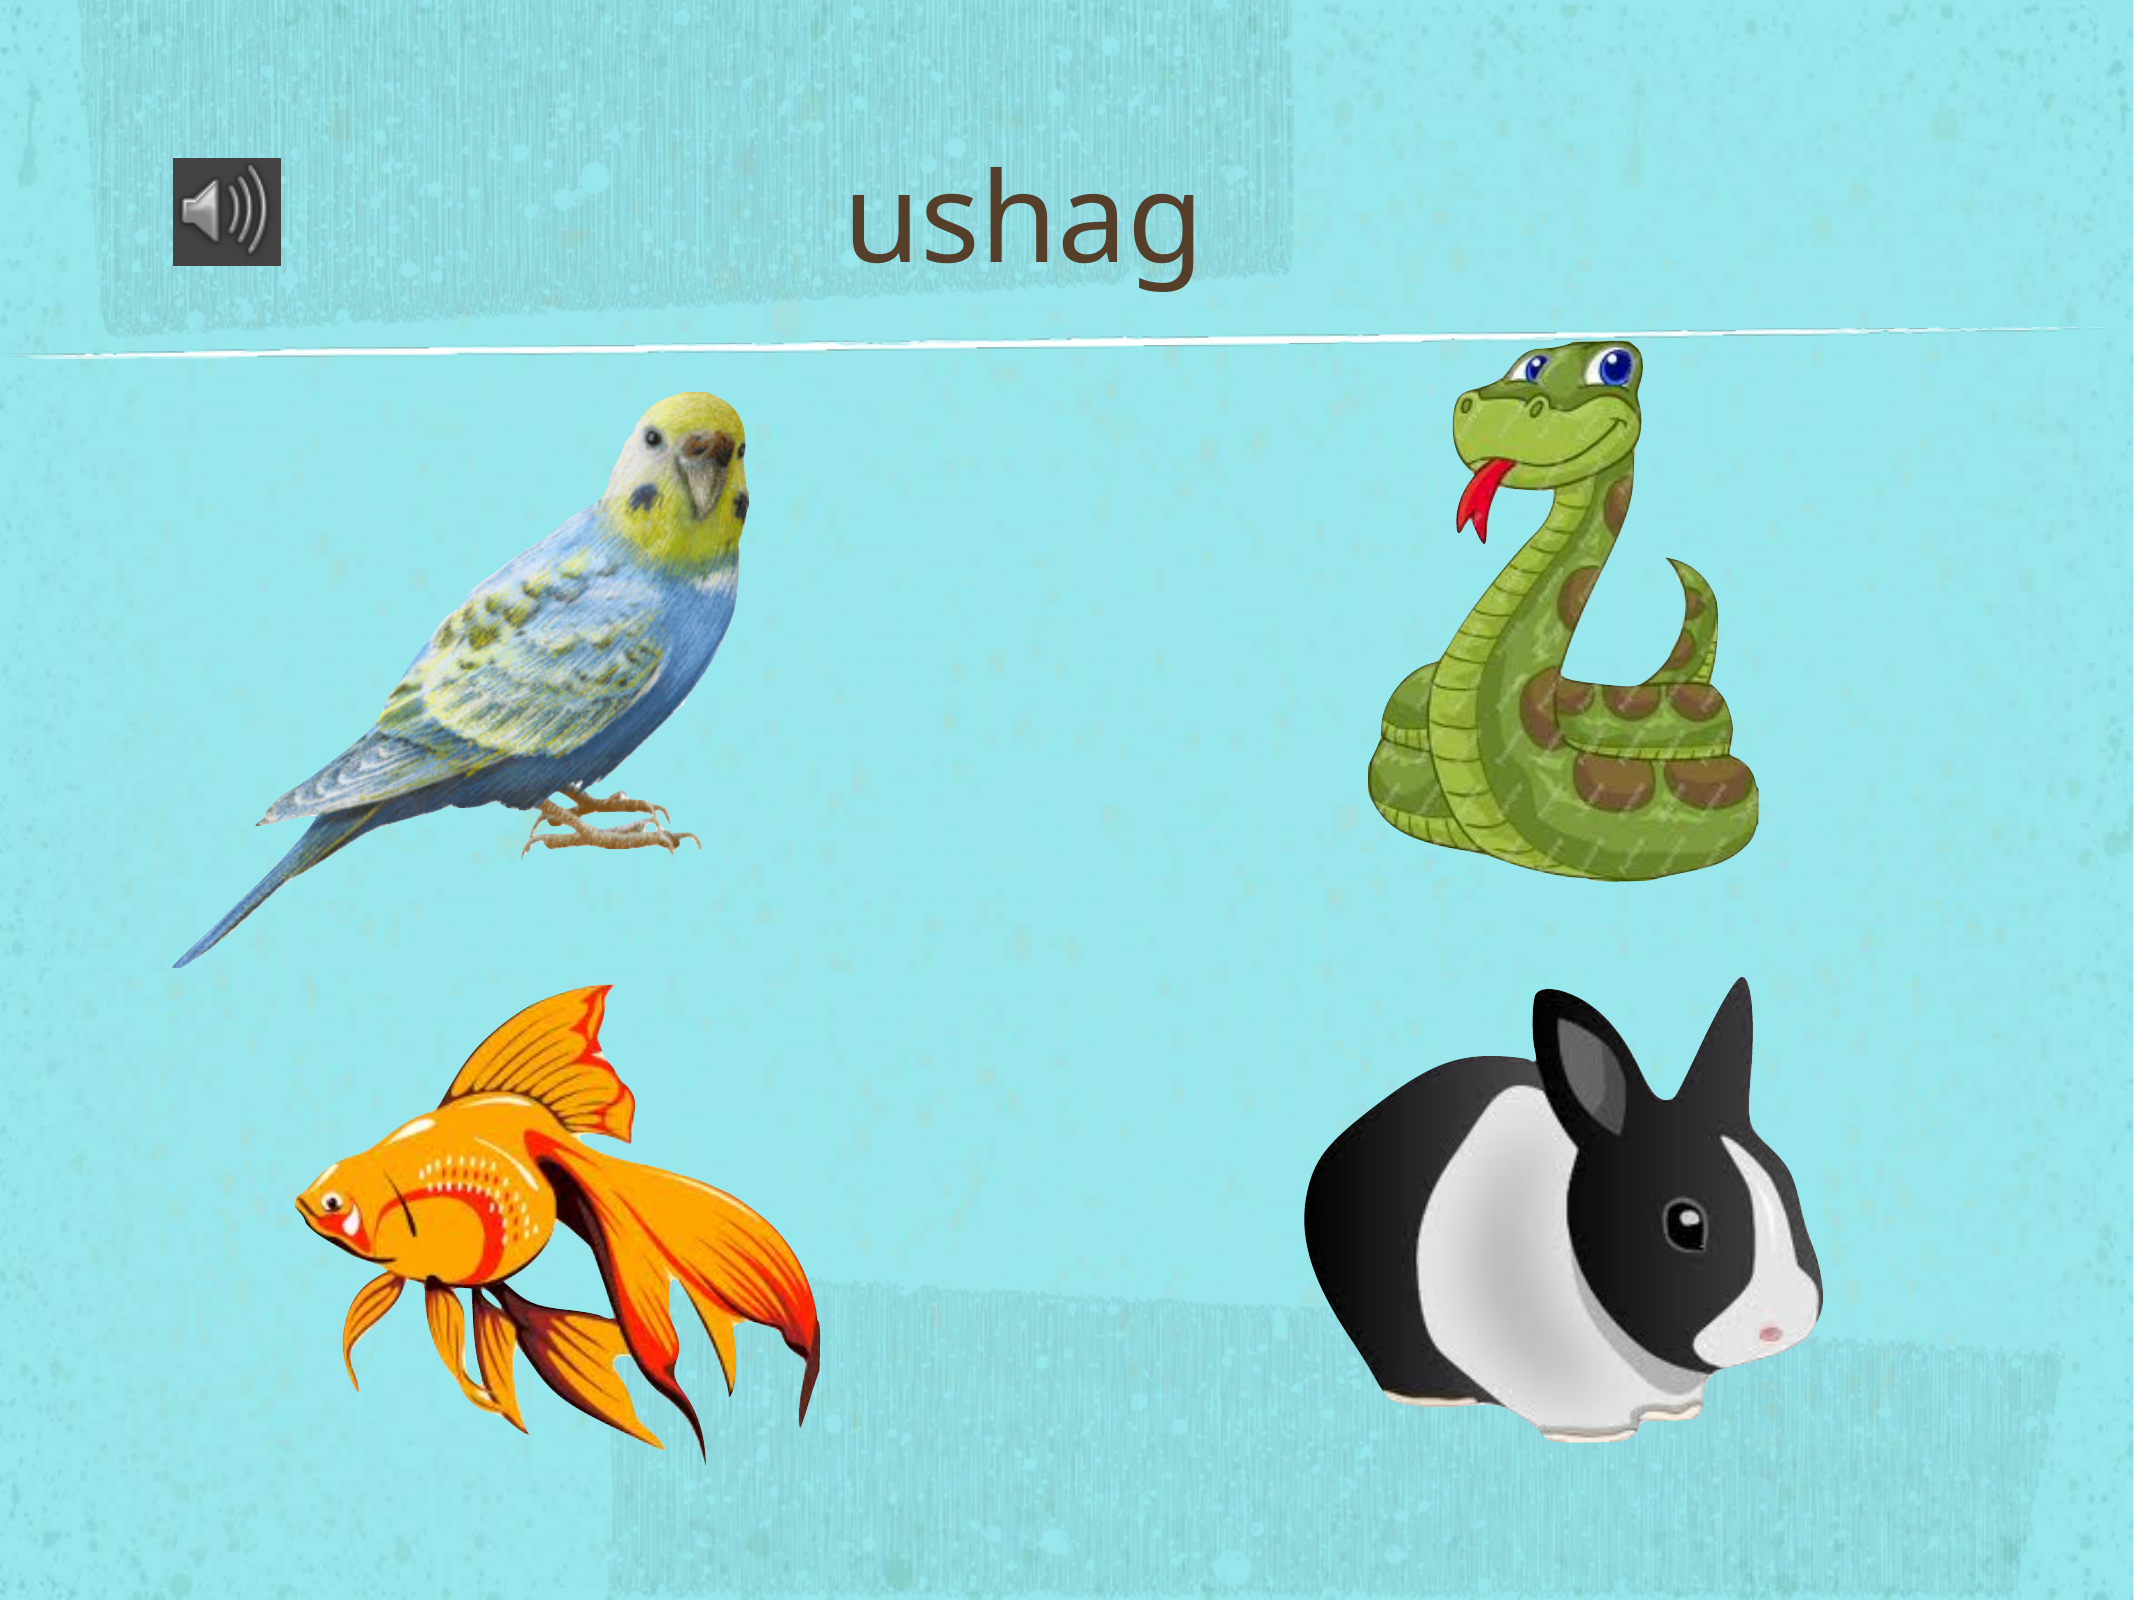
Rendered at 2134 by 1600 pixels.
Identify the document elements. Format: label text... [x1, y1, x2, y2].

picture [0, 0, 2134, 1600]
text_box ushag [834, 128, 1214, 296]
